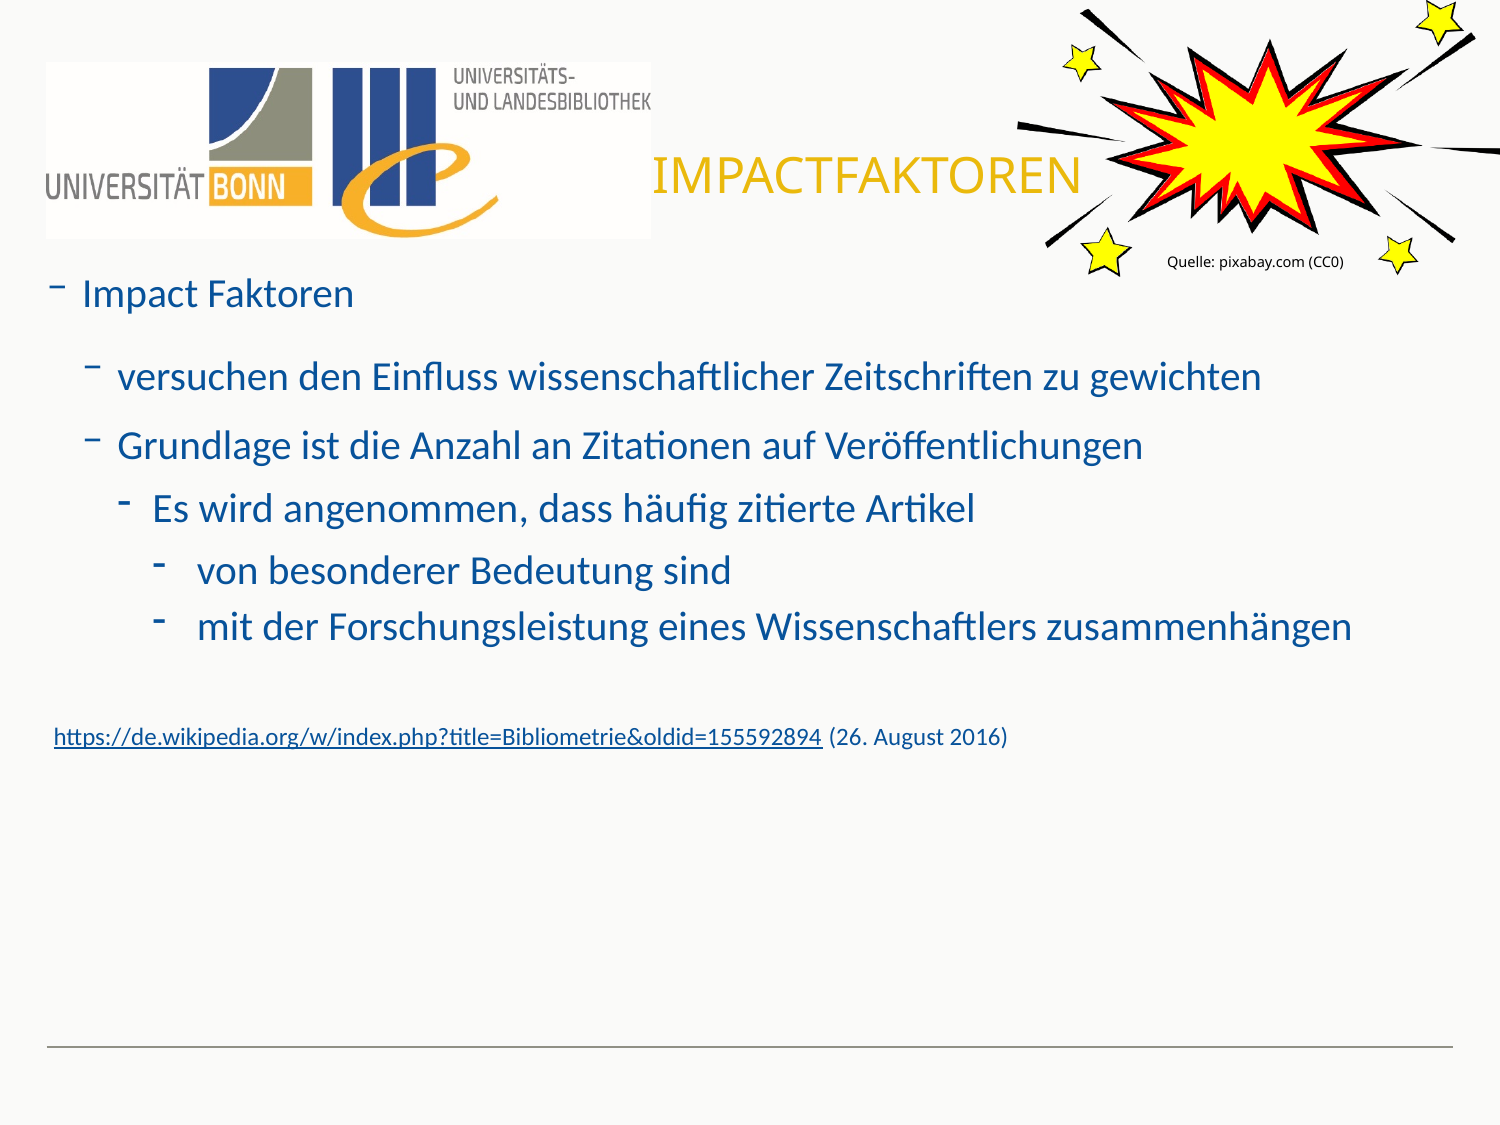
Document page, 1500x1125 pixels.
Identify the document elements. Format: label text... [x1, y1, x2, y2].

picture [1017, 0, 1500, 277]
title Impactfaktoren [652, 62, 1012, 204]
picture [46, 62, 651, 239]
list Impact Faktoren versuchen den Einfluss wissenschaftlicher Zeitschriften zu gewichten Grundlage ist die Anzahl an Zitationen auf Veröffentlichungen Es wird angenommen, dass häufig zitierte Artikel von besonderer Bedeutung sind mit der Forschungsleistung eines Wissenschaftlers zusammenhängen https://de.wikipedia.org/w/index.php?title=Bibliometrie&oldid=155592894 (26. August 2016) [47, 265, 1454, 985]
